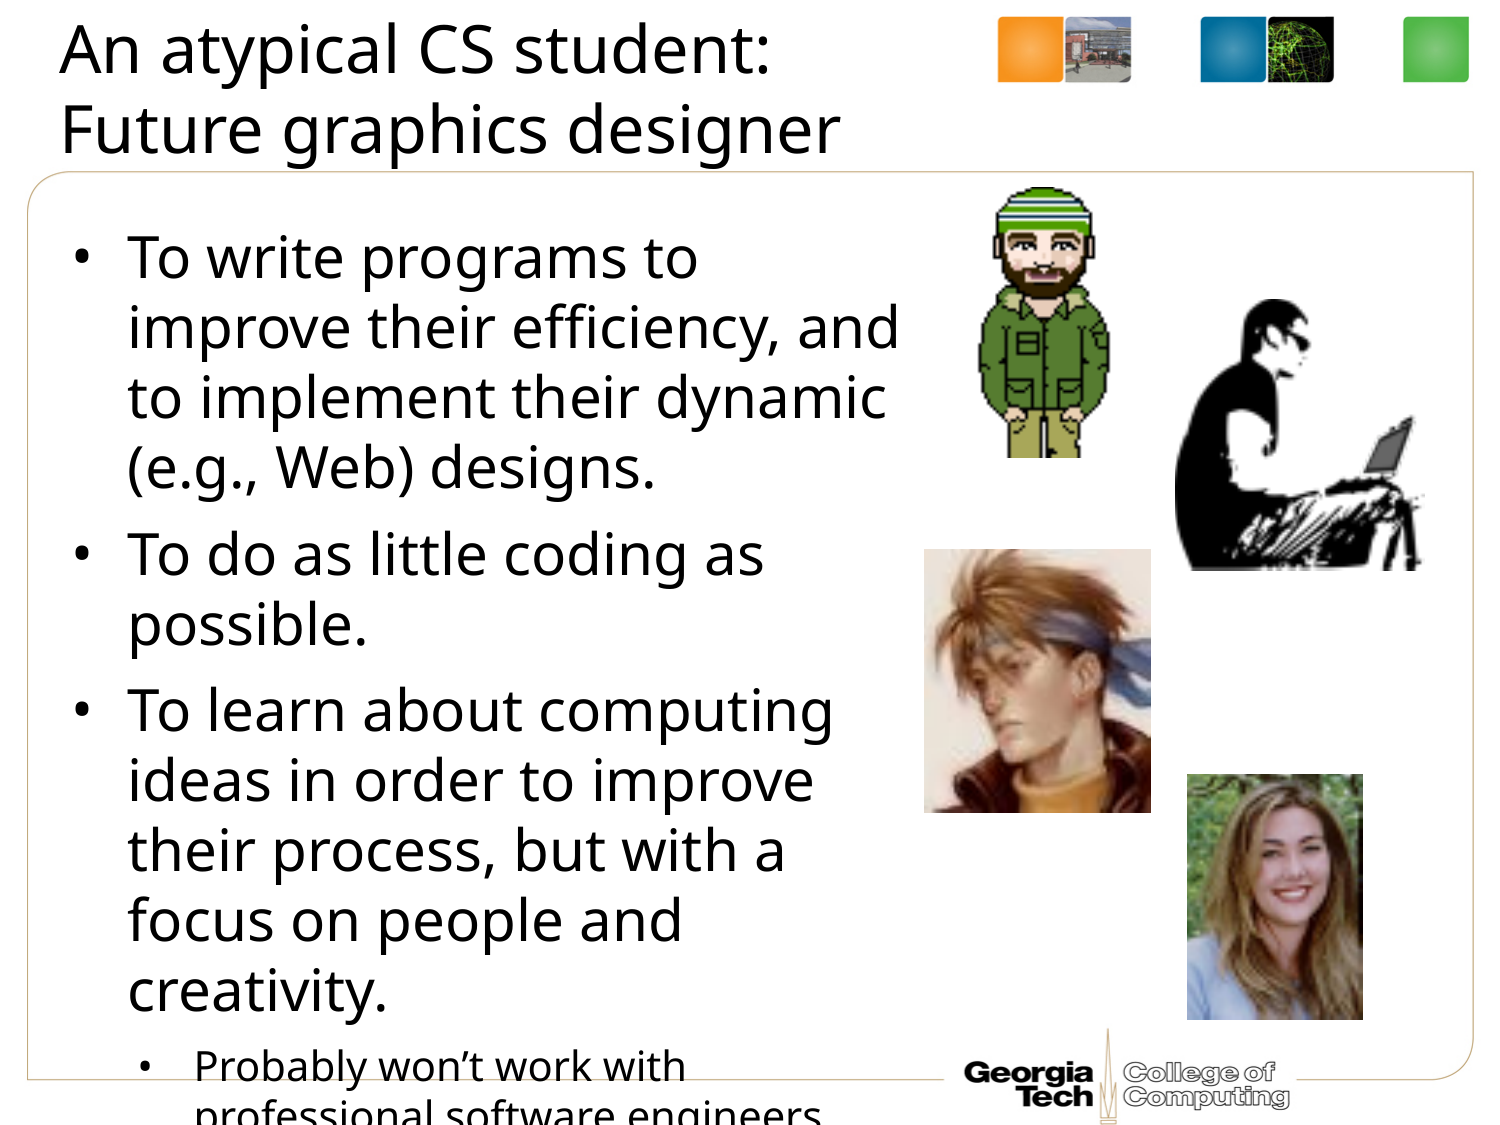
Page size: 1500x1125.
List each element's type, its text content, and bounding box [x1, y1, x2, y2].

list To write programs to improve their efficiency, and to implement their dynamic (e.g., Web) designs. To do as little coding as possible. To learn about computing ideas in order to improve their process, but with a focus on people and creativity. Probably won’t work with professional software engineers [65, 213, 938, 1125]
picture [0, 0, 1500, 1125]
title An atypical CS student: Future graphics designer [52, 0, 1404, 187]
